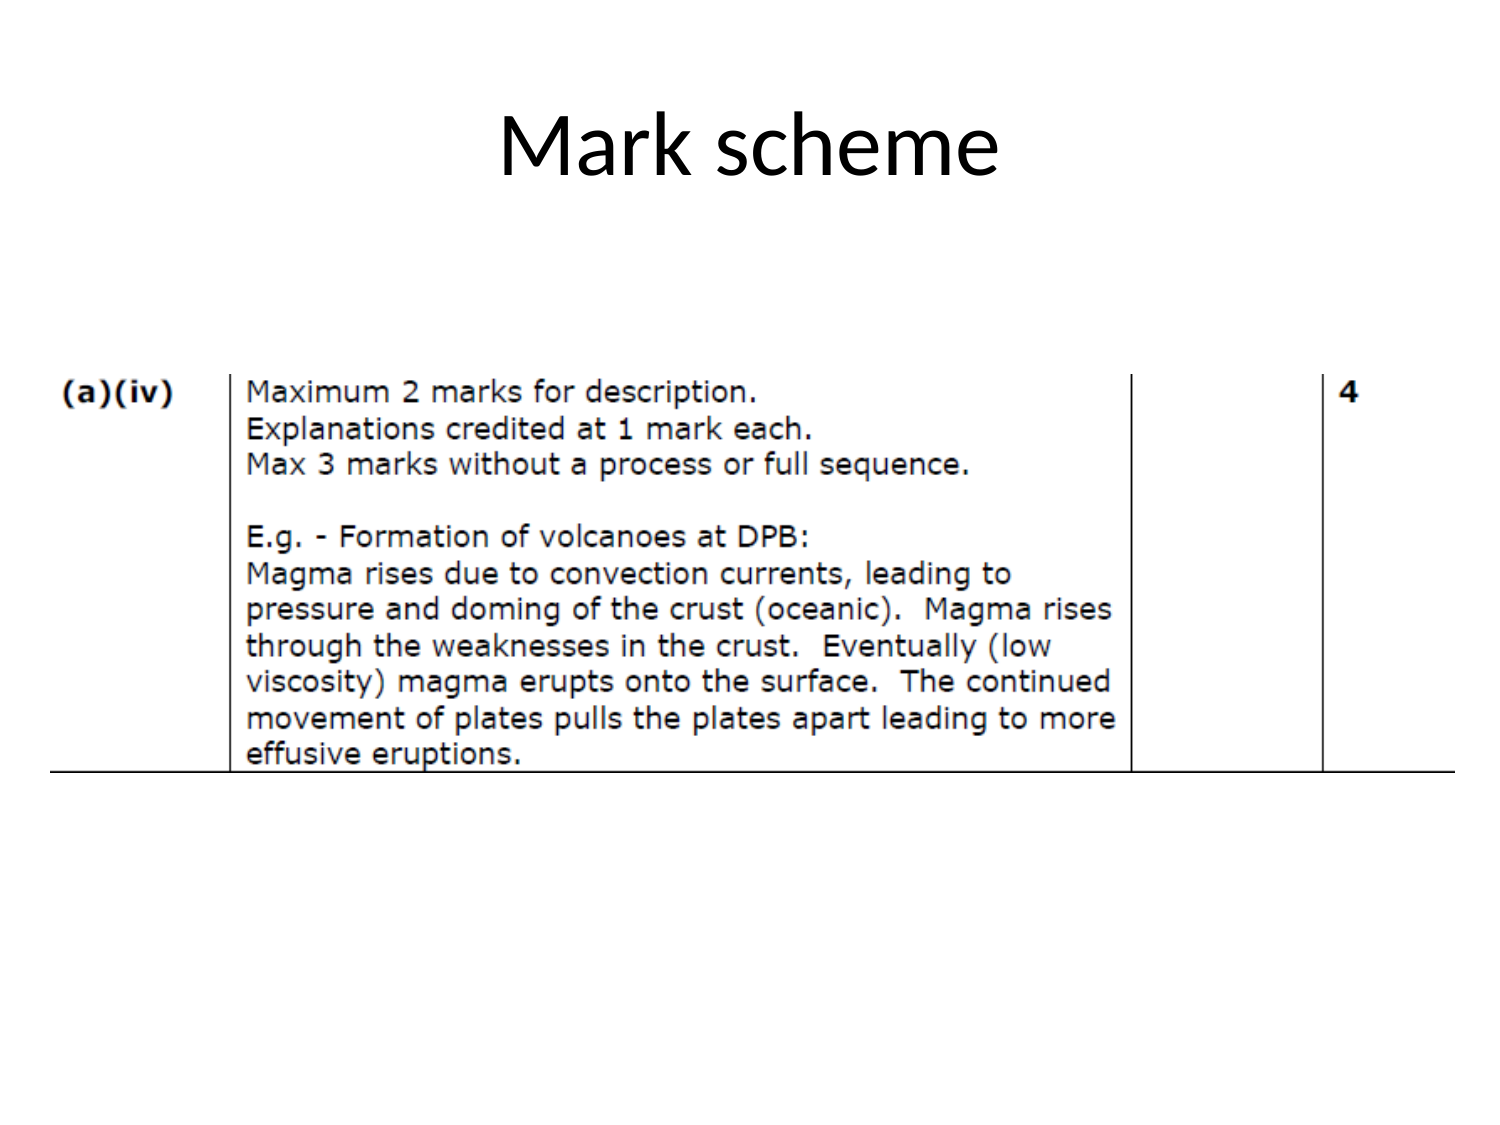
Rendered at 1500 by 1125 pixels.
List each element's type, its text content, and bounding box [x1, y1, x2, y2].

title Mark scheme [75, 45, 1425, 233]
picture [49, 374, 1455, 773]
